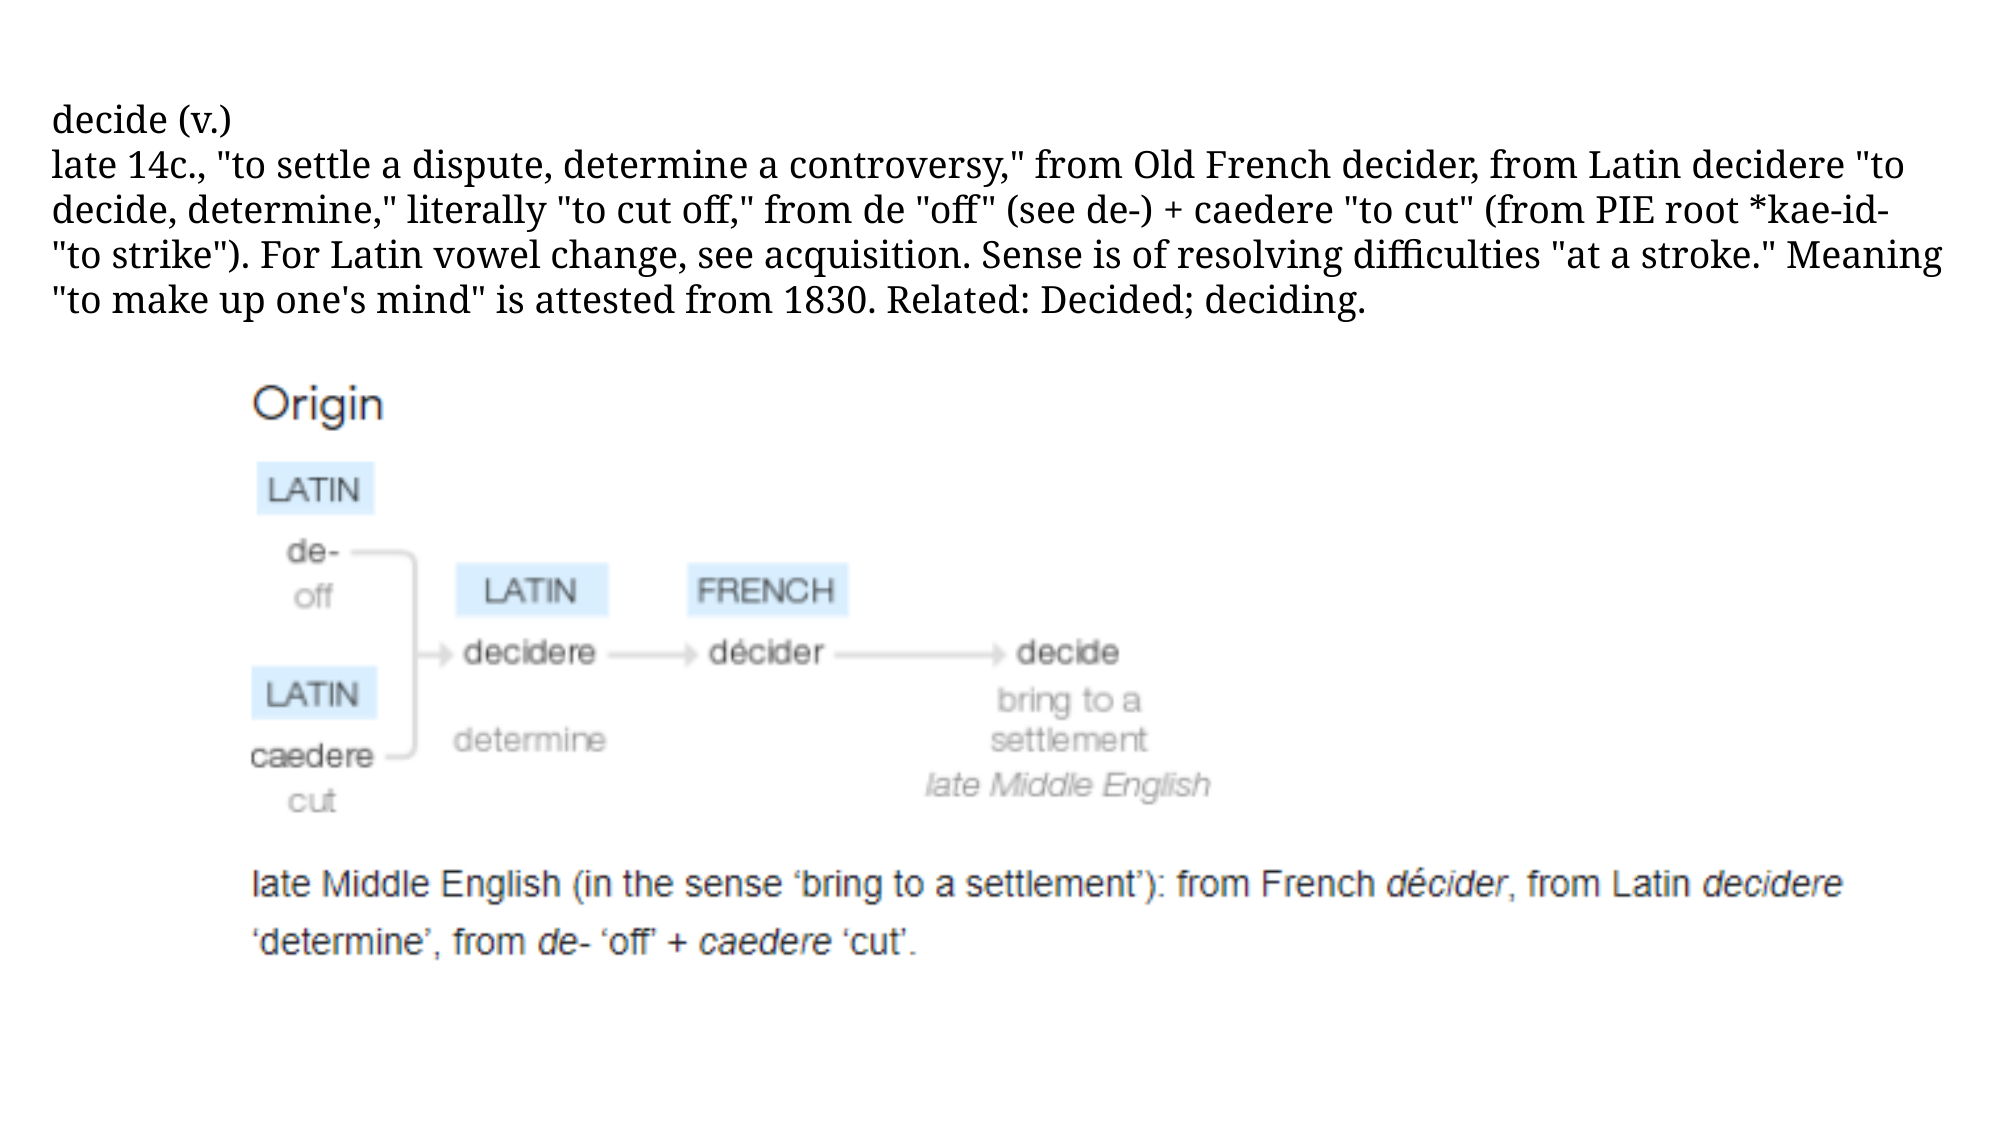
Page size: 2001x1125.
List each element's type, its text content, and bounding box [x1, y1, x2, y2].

text_box decide (v.) late 14c., "to settle a dispute, determine a controversy," from Old French decider, from Latin decidere "to decide, determine," literally "to cut off," from de "off" (see de-) + caedere "to cut" (from PIE root *kae-id- "to strike"). For Latin vowel change, see acquisition. Sense is of resolving difficulties "at a stroke." Meaning "to make up one's mind" is attested from 1830. Related: Decided; deciding. [36, 89, 1963, 329]
picture [224, 365, 1871, 978]
